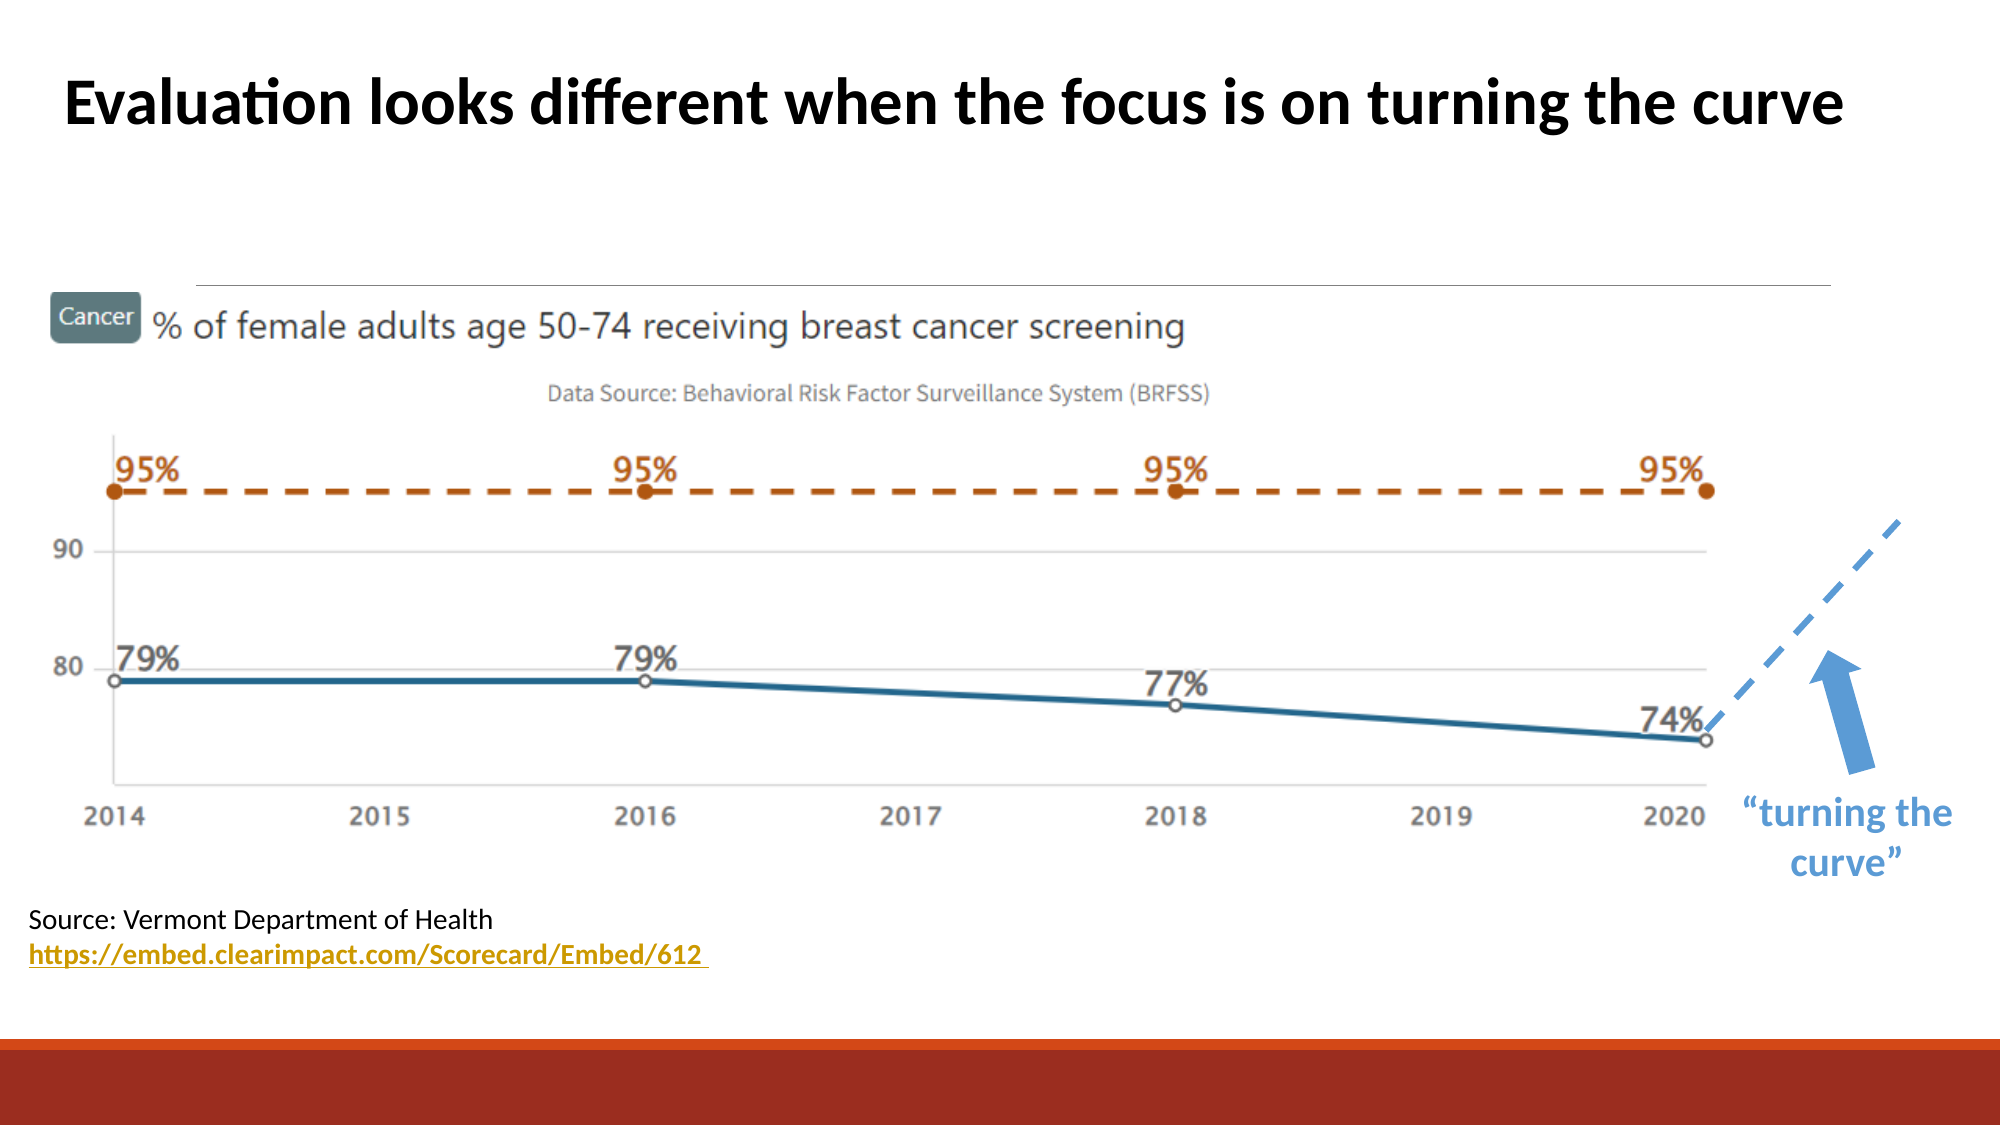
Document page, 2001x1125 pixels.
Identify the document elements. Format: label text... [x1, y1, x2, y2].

text_box Evaluation looks different when the focus is on turning the curve [0, 50, 1911, 145]
text_box Source: Vermont Department of Health https://embed.clearimpact.com/Scorecard/Embed/612 [13, 893, 1155, 978]
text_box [1705, 520, 1900, 731]
text_box “turning the curve” [1714, 777, 1980, 892]
picture [49, 291, 1754, 834]
text_box [1837, 740, 1877, 777]
